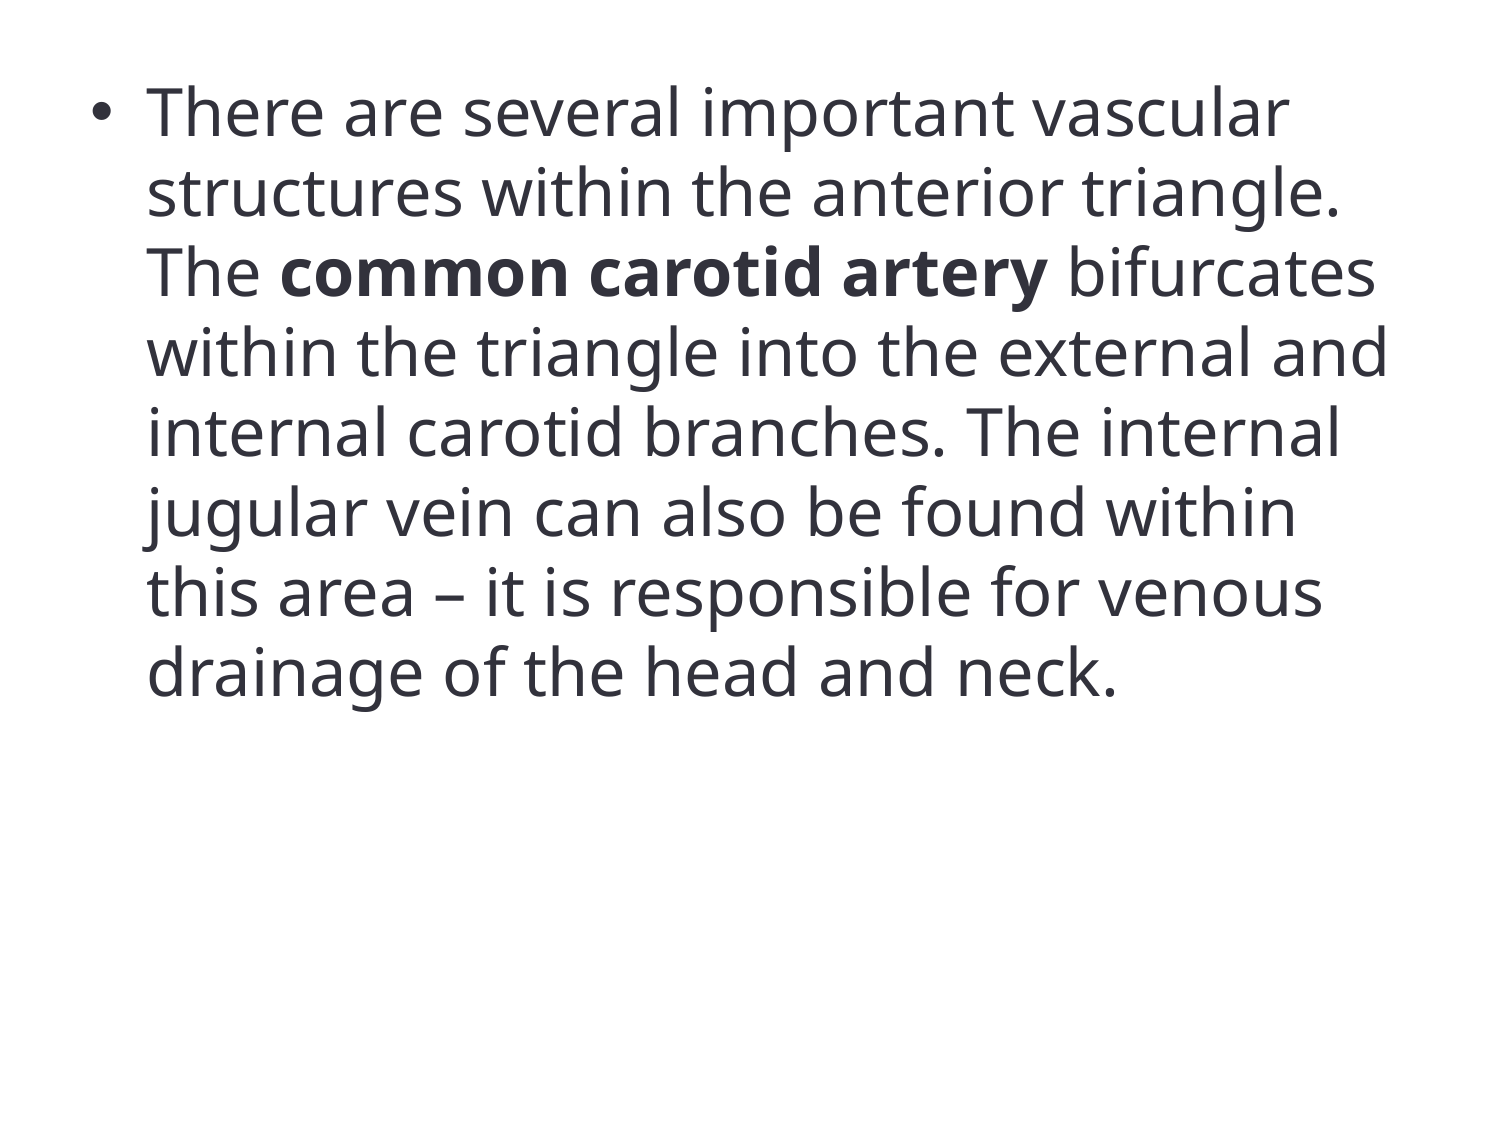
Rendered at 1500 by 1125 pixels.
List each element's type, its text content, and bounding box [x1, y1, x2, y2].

list There are several important vascular structures within the anterior triangle. The common carotid artery bifurcates within the triangle into the external and internal carotid branches. The internal jugular vein can also be found within this area – it is responsible for venous drainage of the head and neck. [75, 62, 1425, 1005]
